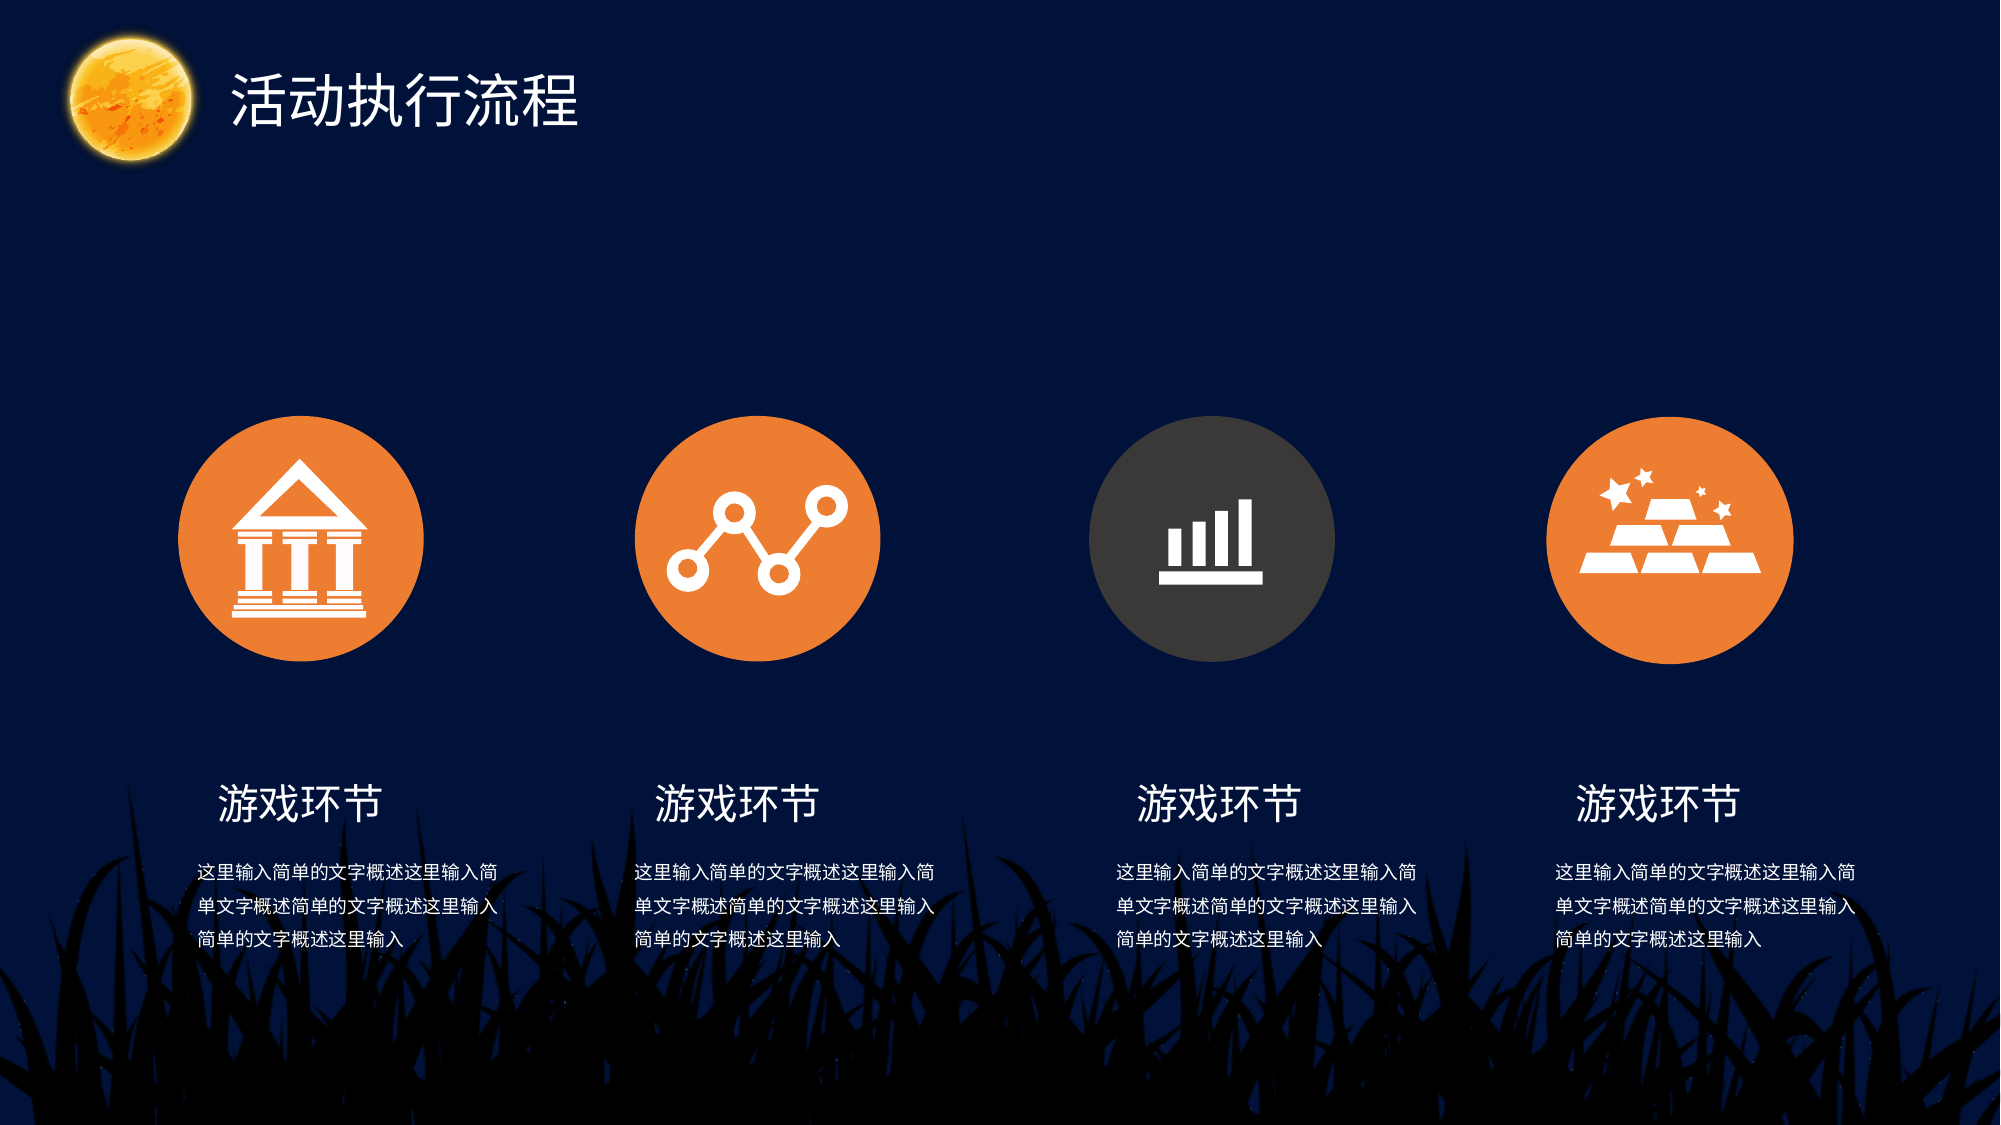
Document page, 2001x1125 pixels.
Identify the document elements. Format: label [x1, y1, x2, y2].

text_box [52, 21, 597, 178]
text_box [182, 770, 530, 960]
picture [0, 0, 2000, 779]
text_box [1101, 770, 1449, 960]
text_box [1541, 770, 1889, 960]
text_box [1546, 416, 1794, 665]
text_box [634, 415, 881, 662]
text_box [619, 770, 967, 960]
text_box [1089, 415, 1335, 662]
text_box [178, 415, 424, 662]
